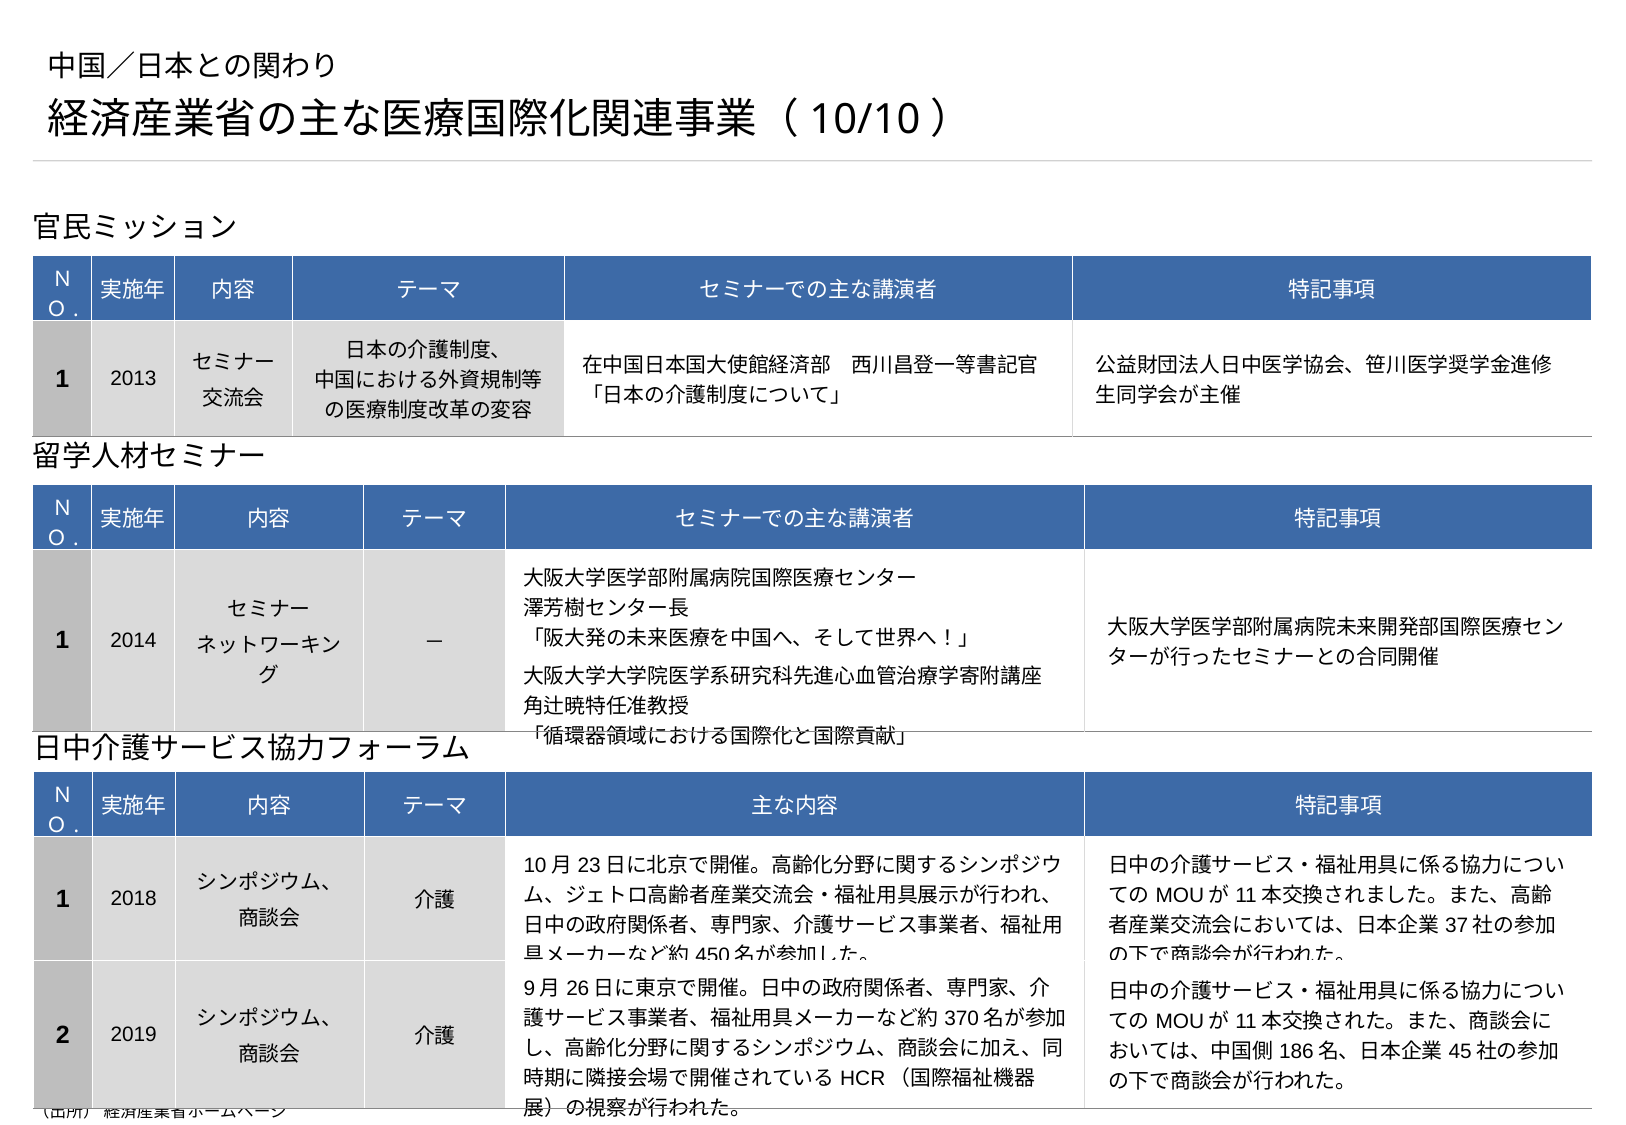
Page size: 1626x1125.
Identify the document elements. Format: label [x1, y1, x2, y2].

table_header [33, 485, 91, 549]
table_header [365, 777, 505, 836]
table_cell [1085, 550, 1592, 717]
table_header [506, 777, 1084, 836]
table_cell [1073, 321, 1592, 424]
table_cell [365, 961, 505, 1108]
table_header [1073, 256, 1591, 320]
table_header [364, 485, 505, 549]
list [32, 0, 1593, 149]
table_cell [34, 837, 92, 960]
table_header [93, 777, 175, 836]
table_cell [92, 550, 174, 717]
table_cell [506, 837, 1084, 960]
table_header [565, 256, 1072, 320]
table_cell [175, 550, 363, 717]
table_cell [93, 837, 175, 960]
table_cell [1085, 961, 1592, 1108]
table_cell [506, 961, 1084, 1108]
table_header [175, 256, 292, 320]
table_header [175, 485, 363, 549]
text_box [32, 1109, 1534, 1125]
table_cell [92, 321, 174, 424]
table_header [1085, 485, 1592, 549]
table_header [176, 777, 364, 836]
table_cell [1085, 837, 1592, 960]
table_cell [365, 837, 505, 960]
text_box [32, 196, 1593, 256]
table_cell [34, 961, 92, 1108]
table_header [1085, 777, 1592, 836]
table_cell [293, 321, 564, 424]
table_header [506, 485, 1084, 549]
table_cell [565, 321, 1072, 424]
table_header [92, 256, 174, 320]
table_cell [176, 961, 364, 1108]
table_header [92, 485, 174, 549]
table_cell [364, 550, 505, 717]
table_cell [506, 550, 1084, 717]
text_box [32, 424, 1593, 484]
table_cell [33, 550, 91, 717]
text_box [33, 717, 1593, 777]
table_cell [33, 321, 91, 424]
table_header [33, 256, 91, 320]
table_cell [176, 837, 364, 960]
table_header [34, 777, 92, 836]
table_header [293, 256, 564, 320]
table_cell [93, 961, 175, 1108]
table_cell [175, 321, 292, 424]
